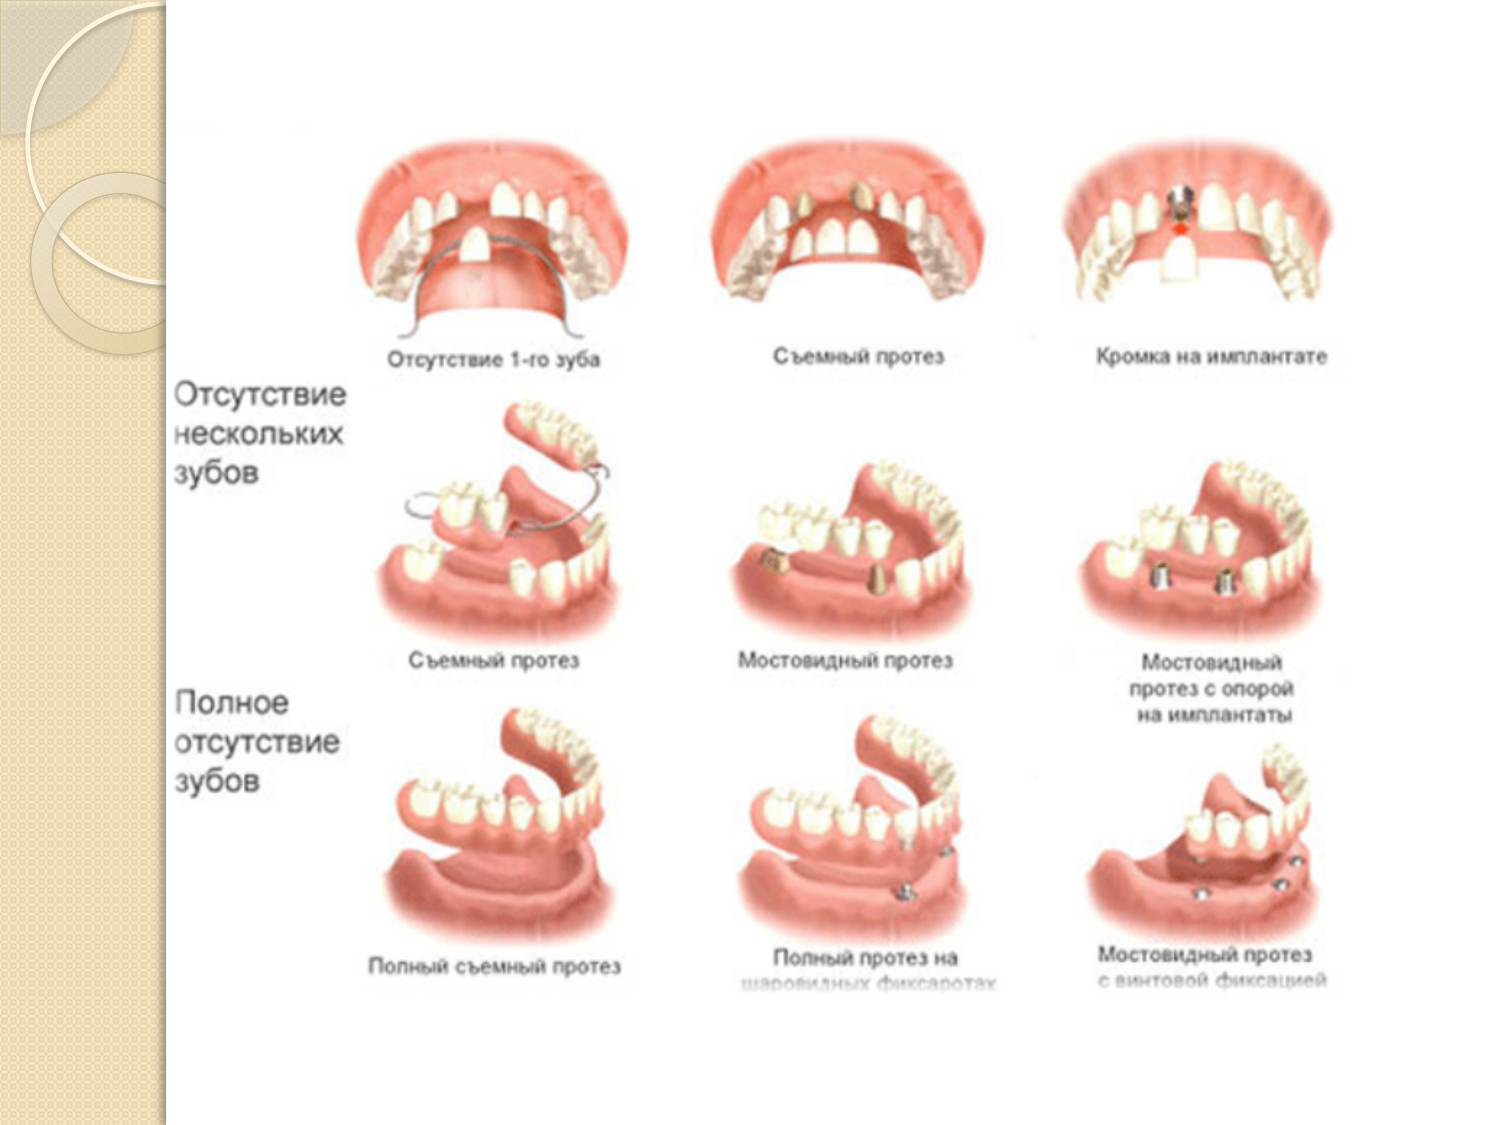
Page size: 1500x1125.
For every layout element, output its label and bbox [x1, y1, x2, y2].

picture [159, 125, 1355, 1000]
